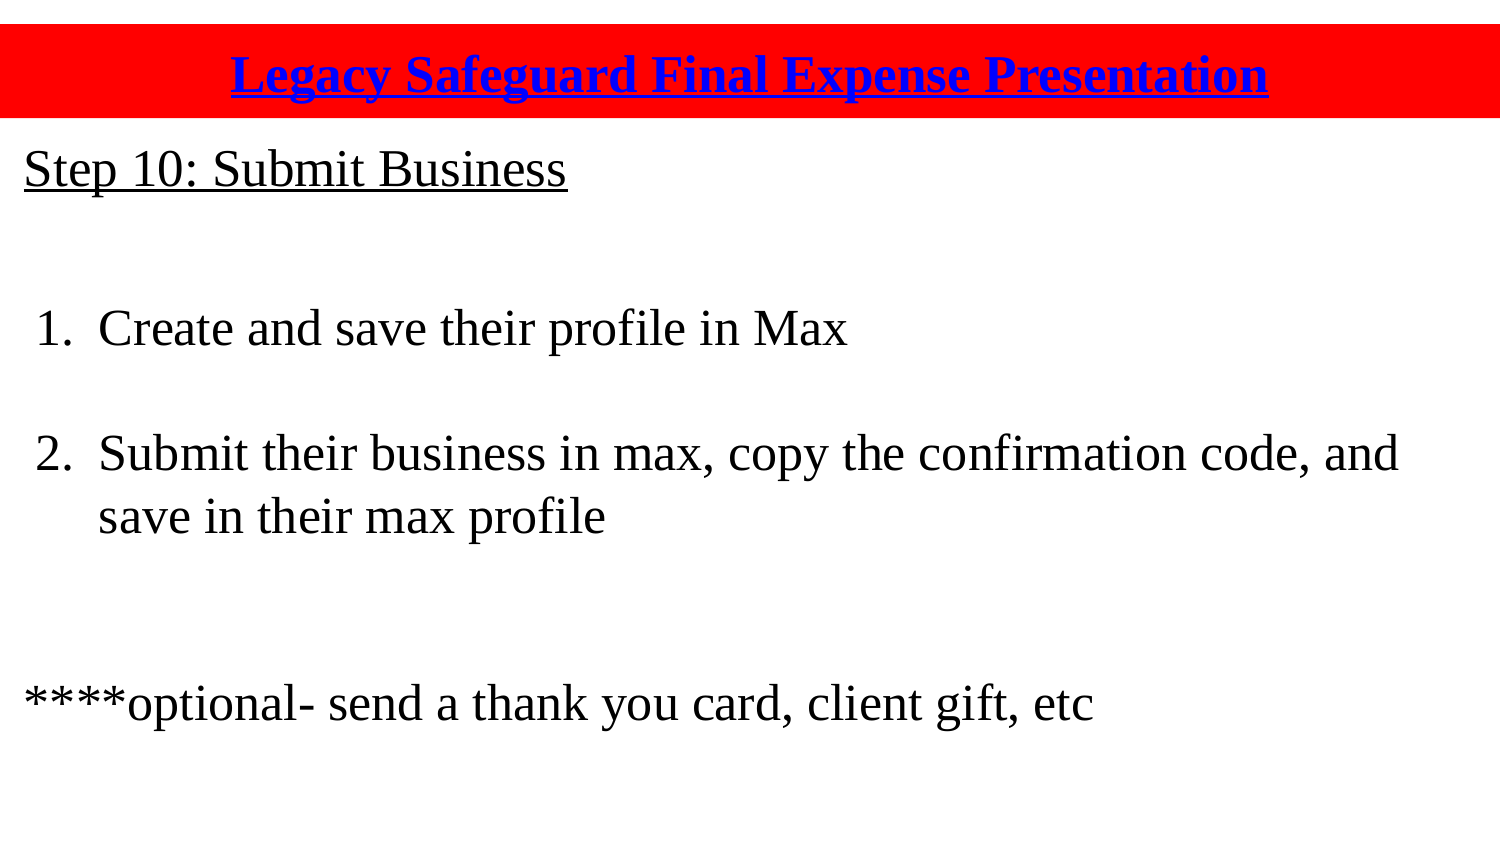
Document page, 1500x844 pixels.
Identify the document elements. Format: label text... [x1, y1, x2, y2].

title Create and save their profile in Max Submit their business in max, copy the confirmation code, and save in their max profile ****optional- send a thank you card, client gift, etc [8, 232, 1479, 792]
title Legacy Safeguard Final Expense Presentation [0, 24, 1500, 119]
title Step 10: Submit Business [8, 119, 1118, 213]
